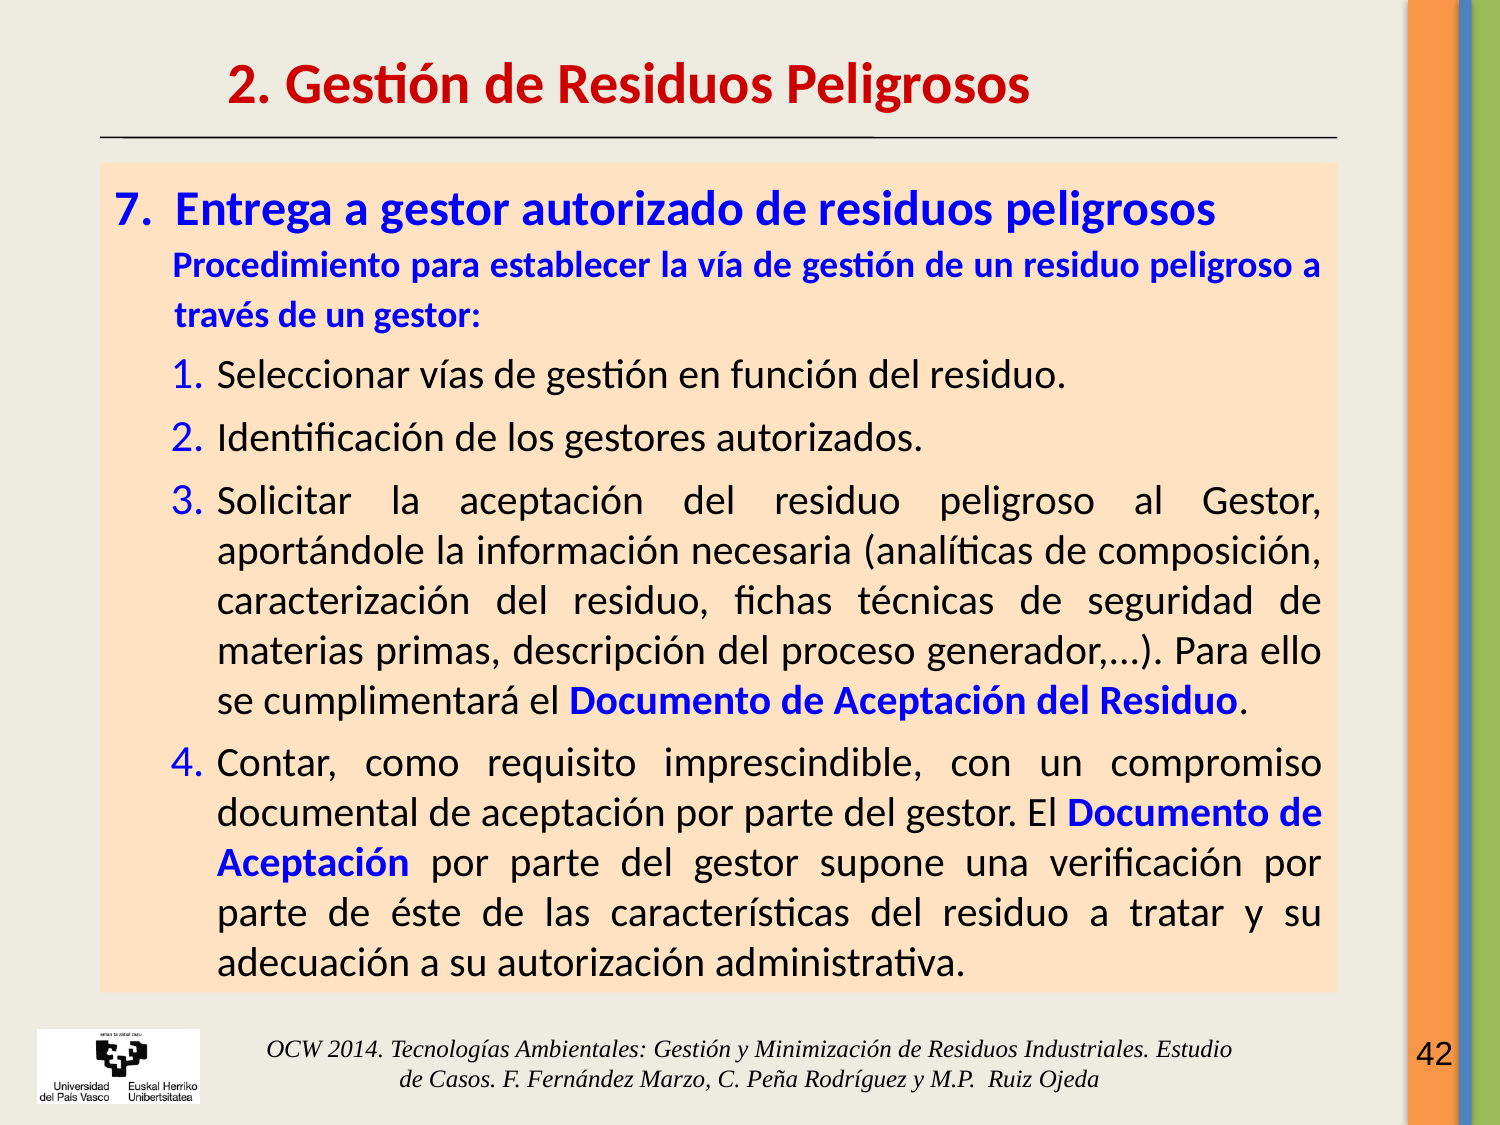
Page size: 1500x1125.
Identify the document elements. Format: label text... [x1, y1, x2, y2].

text_box 7. Entrega a gestor autorizado de residuos peligrosos Procedimiento para establecer la vía de gestión de un residuo peligroso a través de un gestor: Seleccionar vías de gestión en función del residuo. Identificación de los gestores autorizados. Solicitar la aceptación del residuo peligroso al Gestor, aportándole la información necesaria (analíticas de composición, caracterización del residuo, fichas técnicas de seguridad de materias primas, descripción del proceso generador,...). Para ello se cumplimentará el Documento de Aceptación del Residuo. Contar, como requisito imprescindible, con un compromiso documental de aceptación por parte del gestor. El Documento de Aceptación por parte del gestor supone una verificación por parte de éste de las características del residuo a tratar y su adecuación a su autorización administrativa. [99, 162, 1338, 993]
picture [37, 1029, 201, 1104]
text_box 2. Gestión de Residuos Peligrosos [212, 37, 1138, 123]
text_box 42 [1401, 1025, 1495, 1104]
text_box OCW 2014. Tecnologías Ambientales: Gestión y Minimización de Residuos Industriales. Estudio de Casos. F. Fernández Marzo, C. Peña Rodríguez y M.P. Ruiz Ojeda [249, 1025, 1250, 1101]
